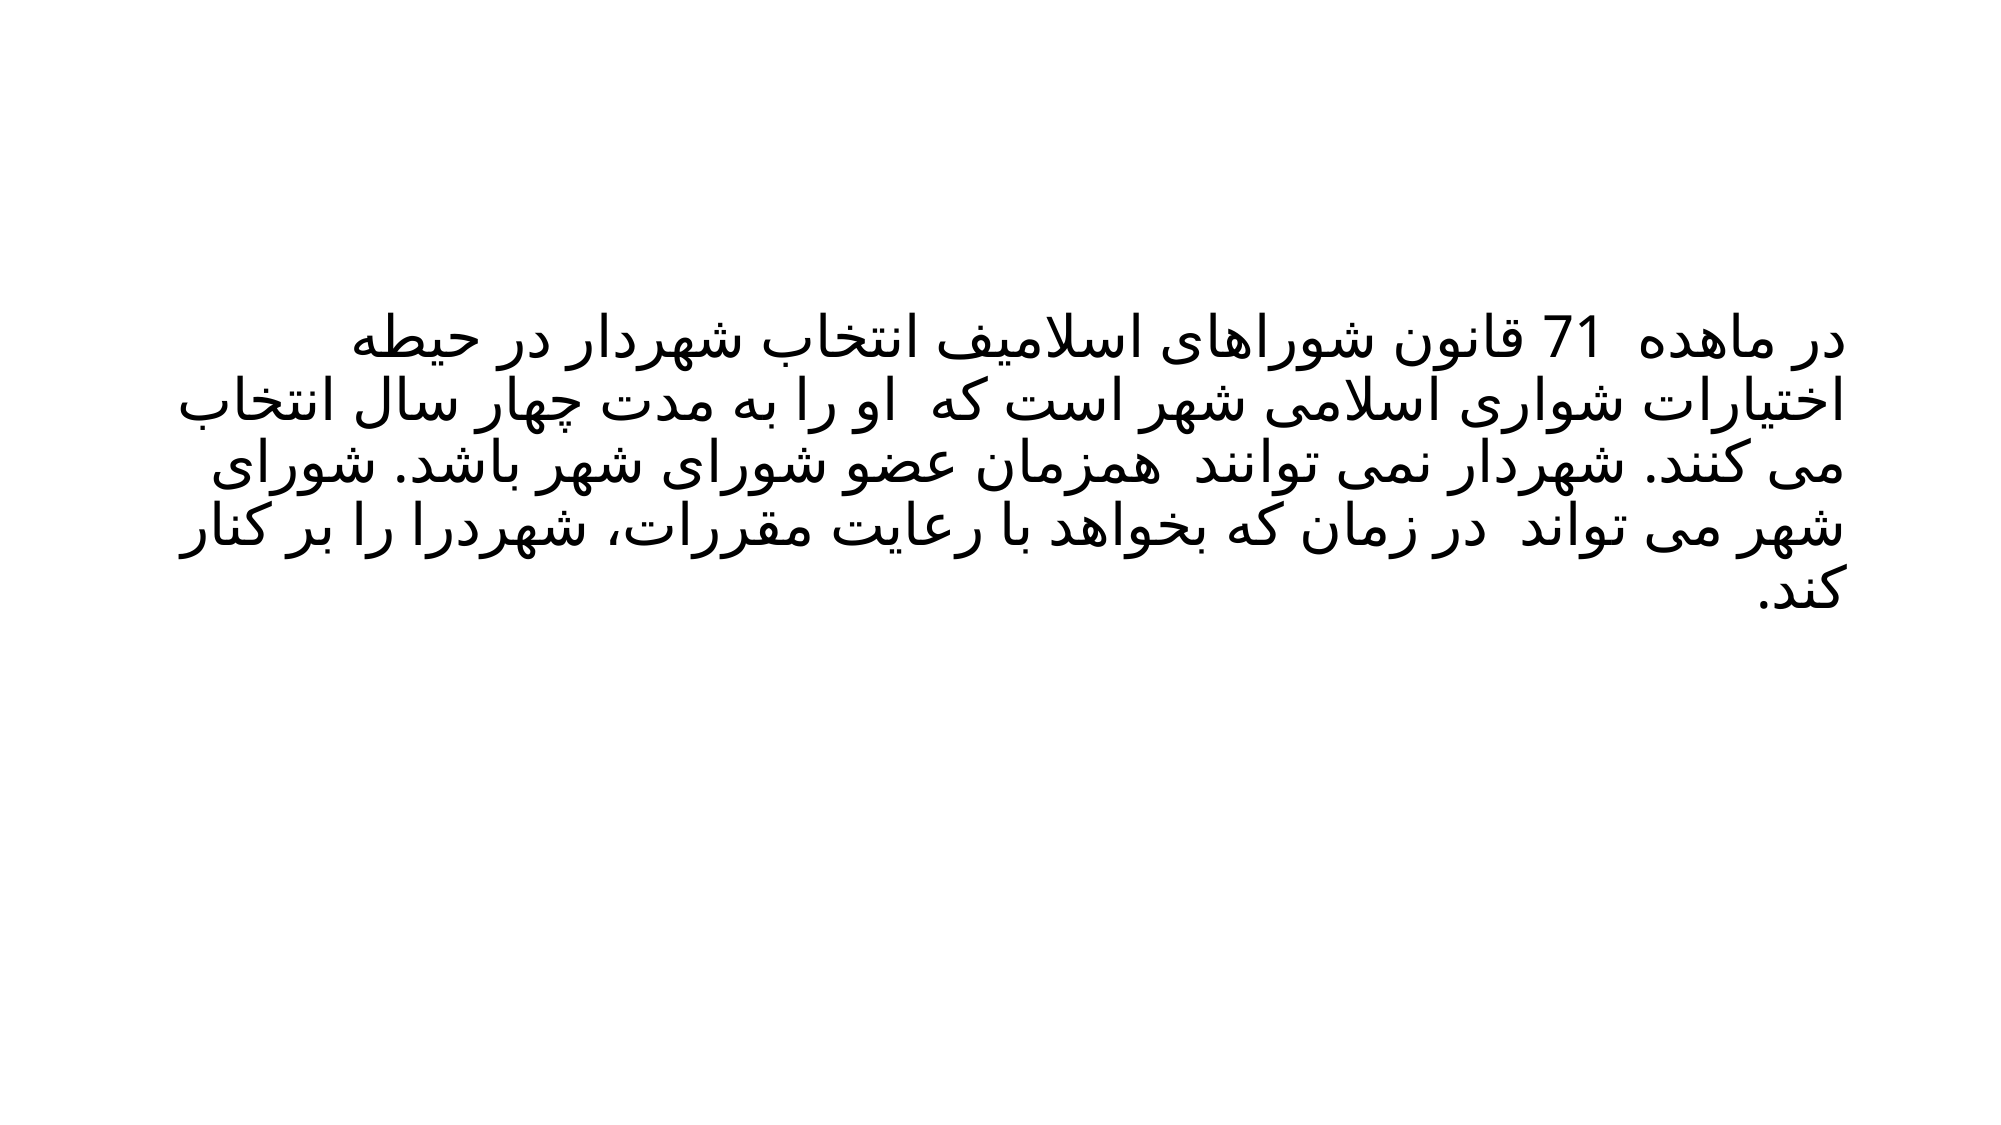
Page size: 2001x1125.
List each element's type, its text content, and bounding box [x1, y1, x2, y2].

list در ماهده 71 قانون شوراهای اسلامیف انتخاب شهردار در حیطه اختیارات شواری اسلامی شهر است که او را به مدت چهار سال انتخاب می کنند. شهردار نمی توانند همزمان عضو شورای شهر باشد. شورای شهر می تواند در زمان که بخواهد با رعایت مقررات، شهردرا را بر کنار کند. [137, 299, 1863, 1014]
